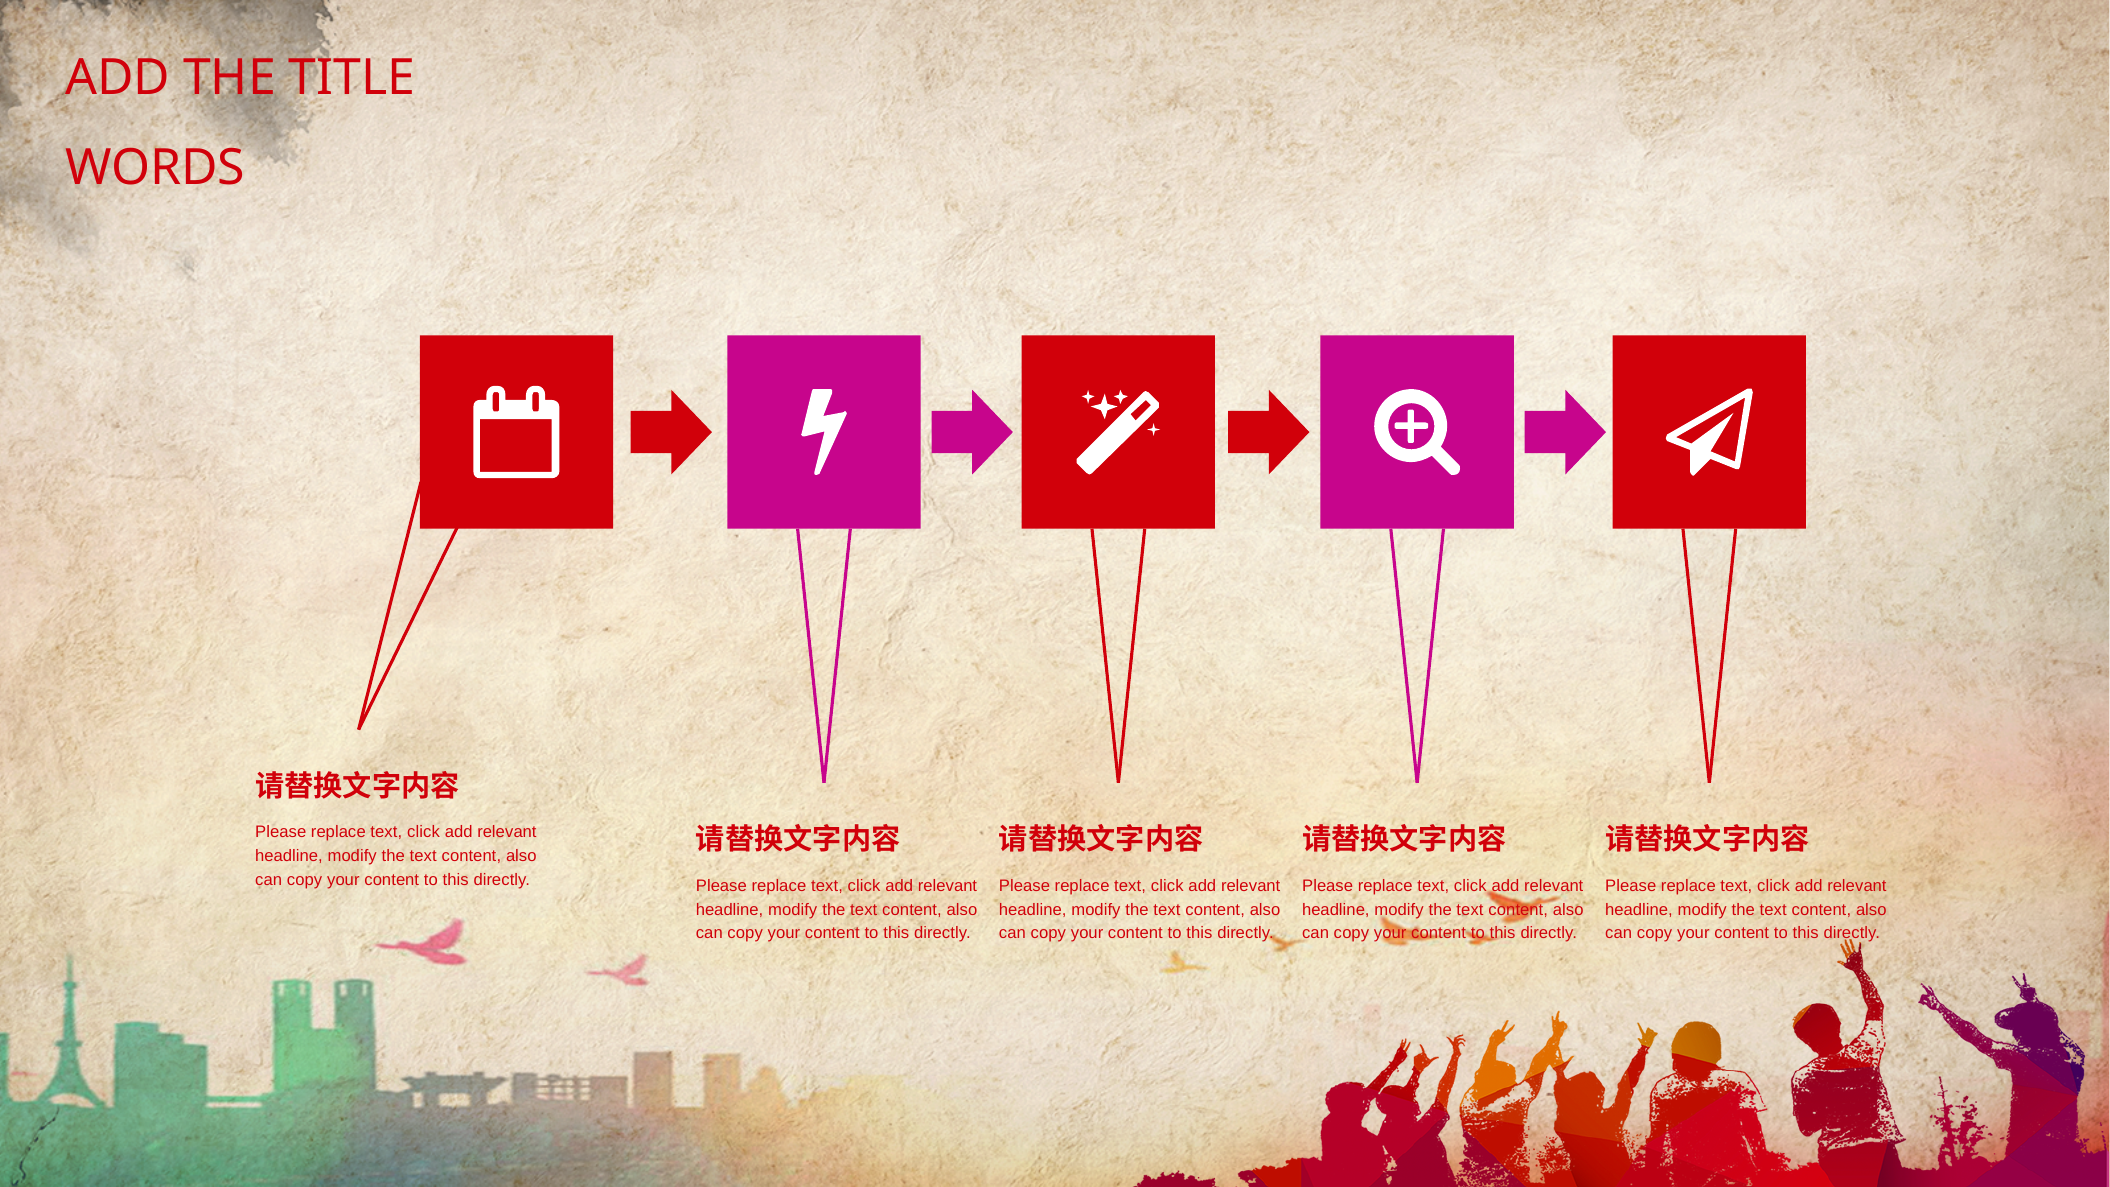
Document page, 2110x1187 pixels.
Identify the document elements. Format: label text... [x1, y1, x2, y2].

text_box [1092, 529, 1145, 783]
text_box [1227, 387, 1311, 478]
text_box Please replace text, click add relevant headline, modify the text content, also can copy your content to this directly. [1302, 870, 1590, 943]
text_box Please replace text, click add relevant headline, modify the text content, also can copy your content to this directly. [695, 870, 984, 943]
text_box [1390, 529, 1444, 783]
text_box 请替换文字内容 [1302, 806, 1521, 862]
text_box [419, 335, 614, 529]
text_box Please replace text, click add relevant headline, modify the text content, also can copy your content to this directly. [255, 817, 544, 890]
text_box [375, 483, 429, 738]
text_box 请替换文字内容 [1605, 806, 1824, 862]
text_box [930, 387, 1015, 478]
picture [0, 0, 2110, 1187]
text_box 请替换文字内容 [255, 753, 474, 809]
text_box [1523, 387, 1608, 478]
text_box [1021, 335, 1215, 529]
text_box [797, 529, 851, 783]
text_box Please replace text, click add relevant headline, modify the text content, also can copy your content to this directly. [998, 870, 1287, 943]
text_box 请替换文字内容 [695, 806, 915, 862]
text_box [1612, 335, 1806, 529]
text_box 请替换文字内容 [998, 806, 1218, 862]
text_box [1320, 335, 1514, 529]
text_box Please replace text, click add relevant headline, modify the text content, also can copy your content to this directly. [1605, 870, 1894, 943]
text_box [629, 387, 714, 478]
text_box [1682, 529, 1736, 783]
text_box ADD THE TITLE WORDS [50, 7, 583, 202]
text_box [727, 335, 921, 529]
